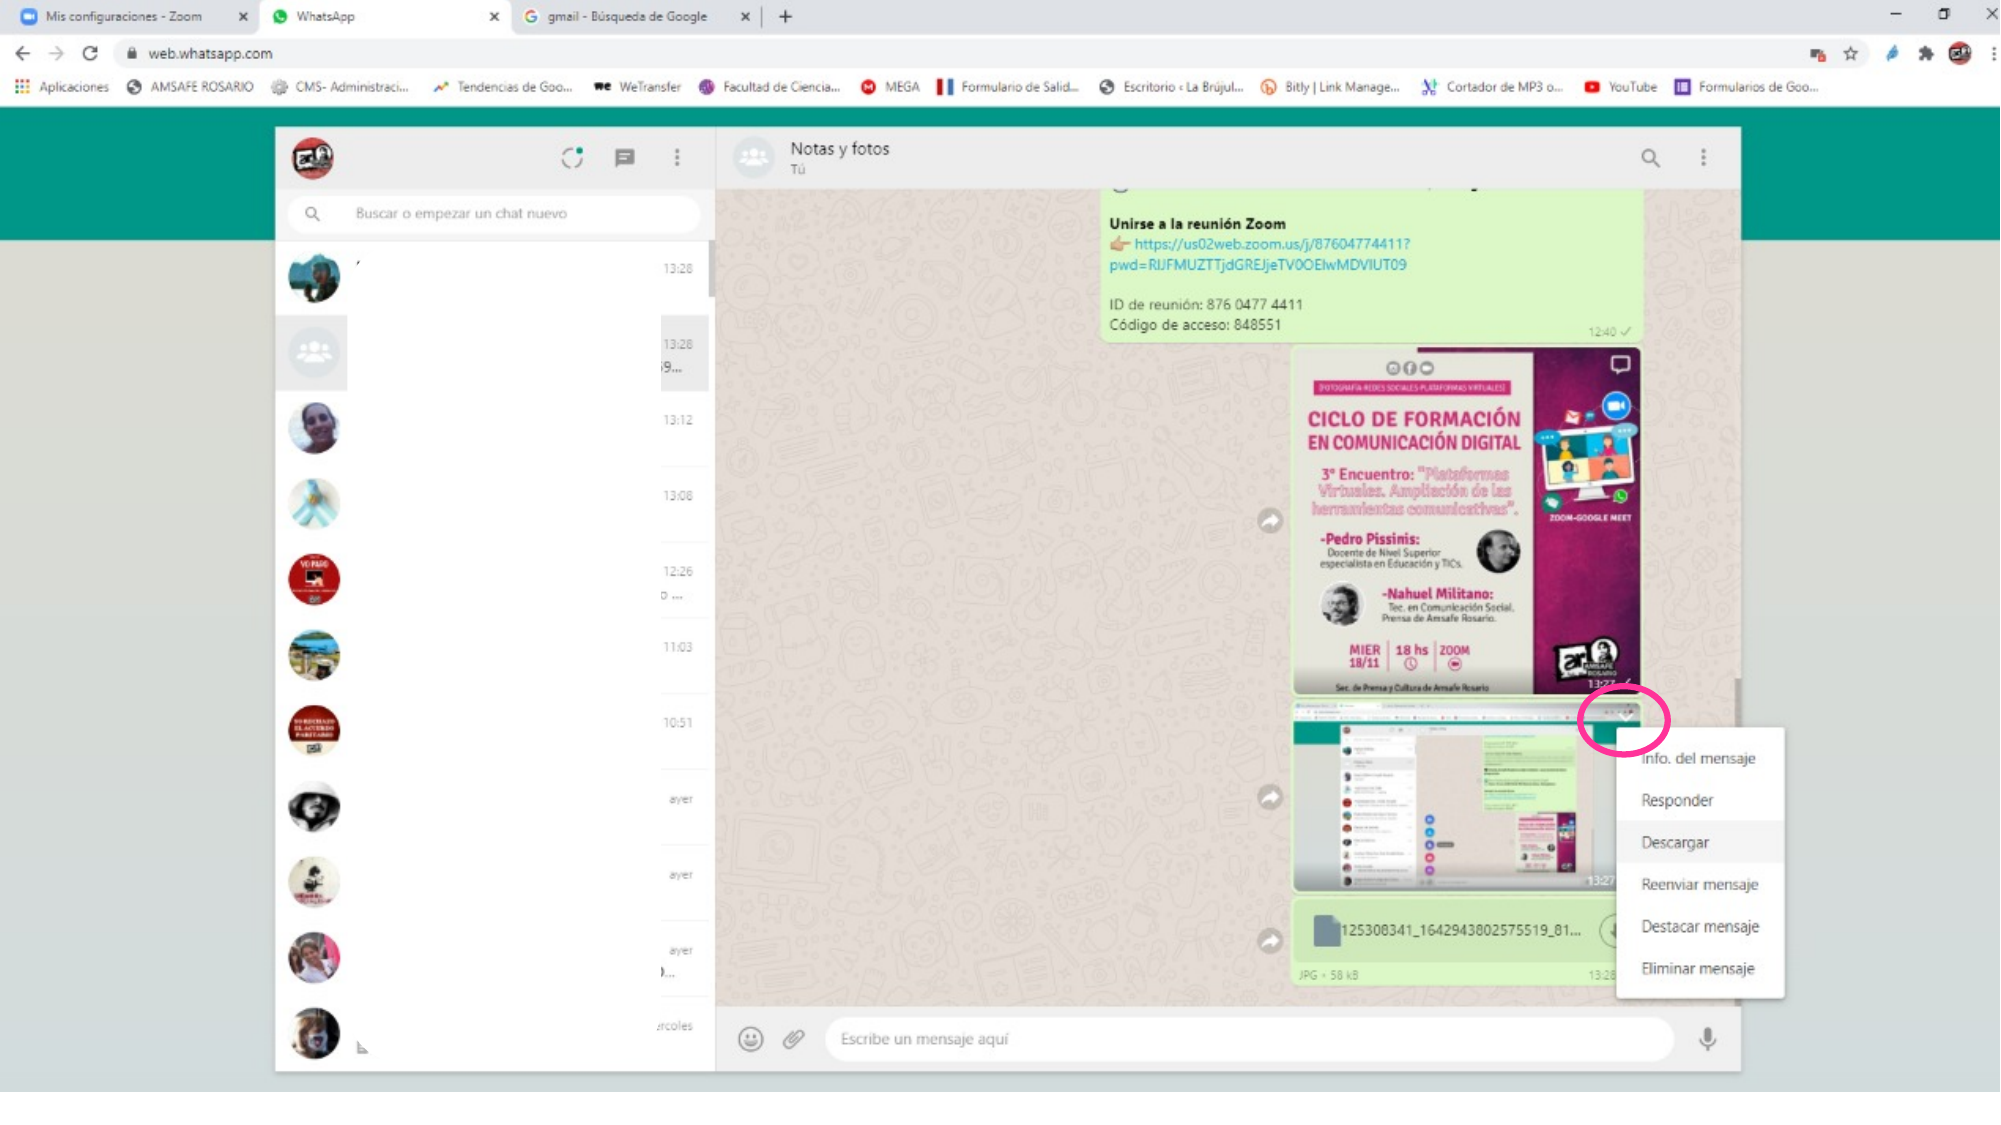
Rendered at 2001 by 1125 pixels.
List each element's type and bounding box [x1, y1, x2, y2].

list [0, 0, 2000, 1092]
